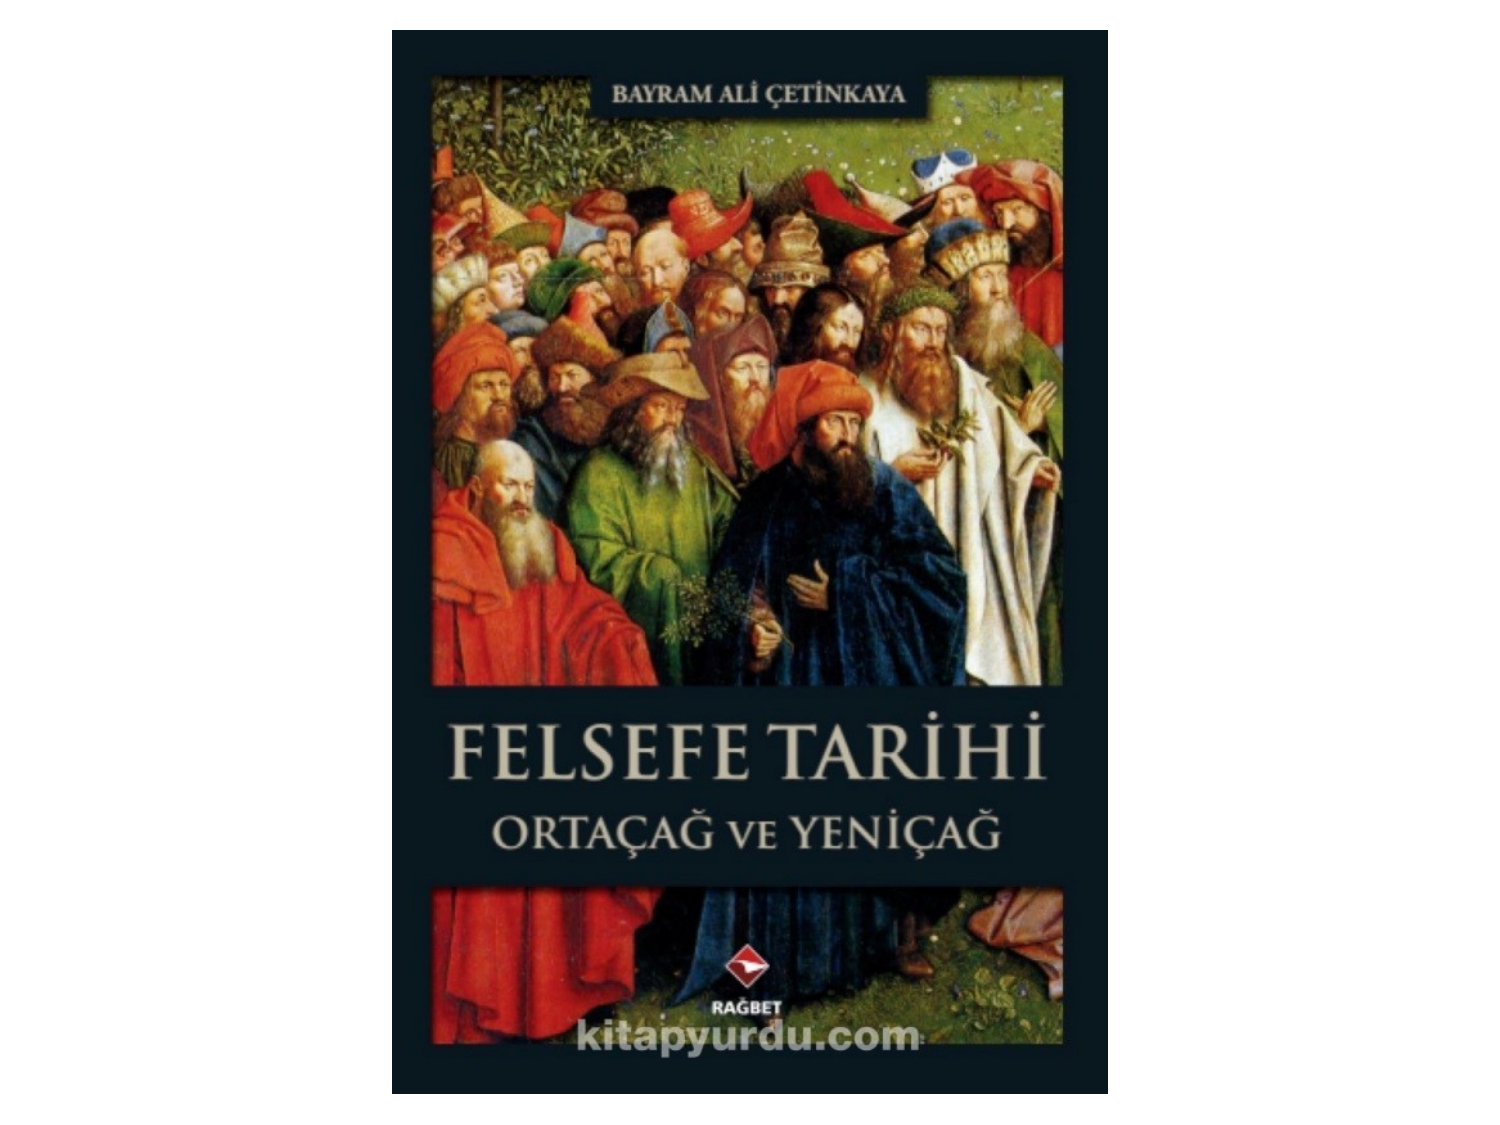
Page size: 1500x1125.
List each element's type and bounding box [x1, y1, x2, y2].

list [392, 30, 1108, 1095]
